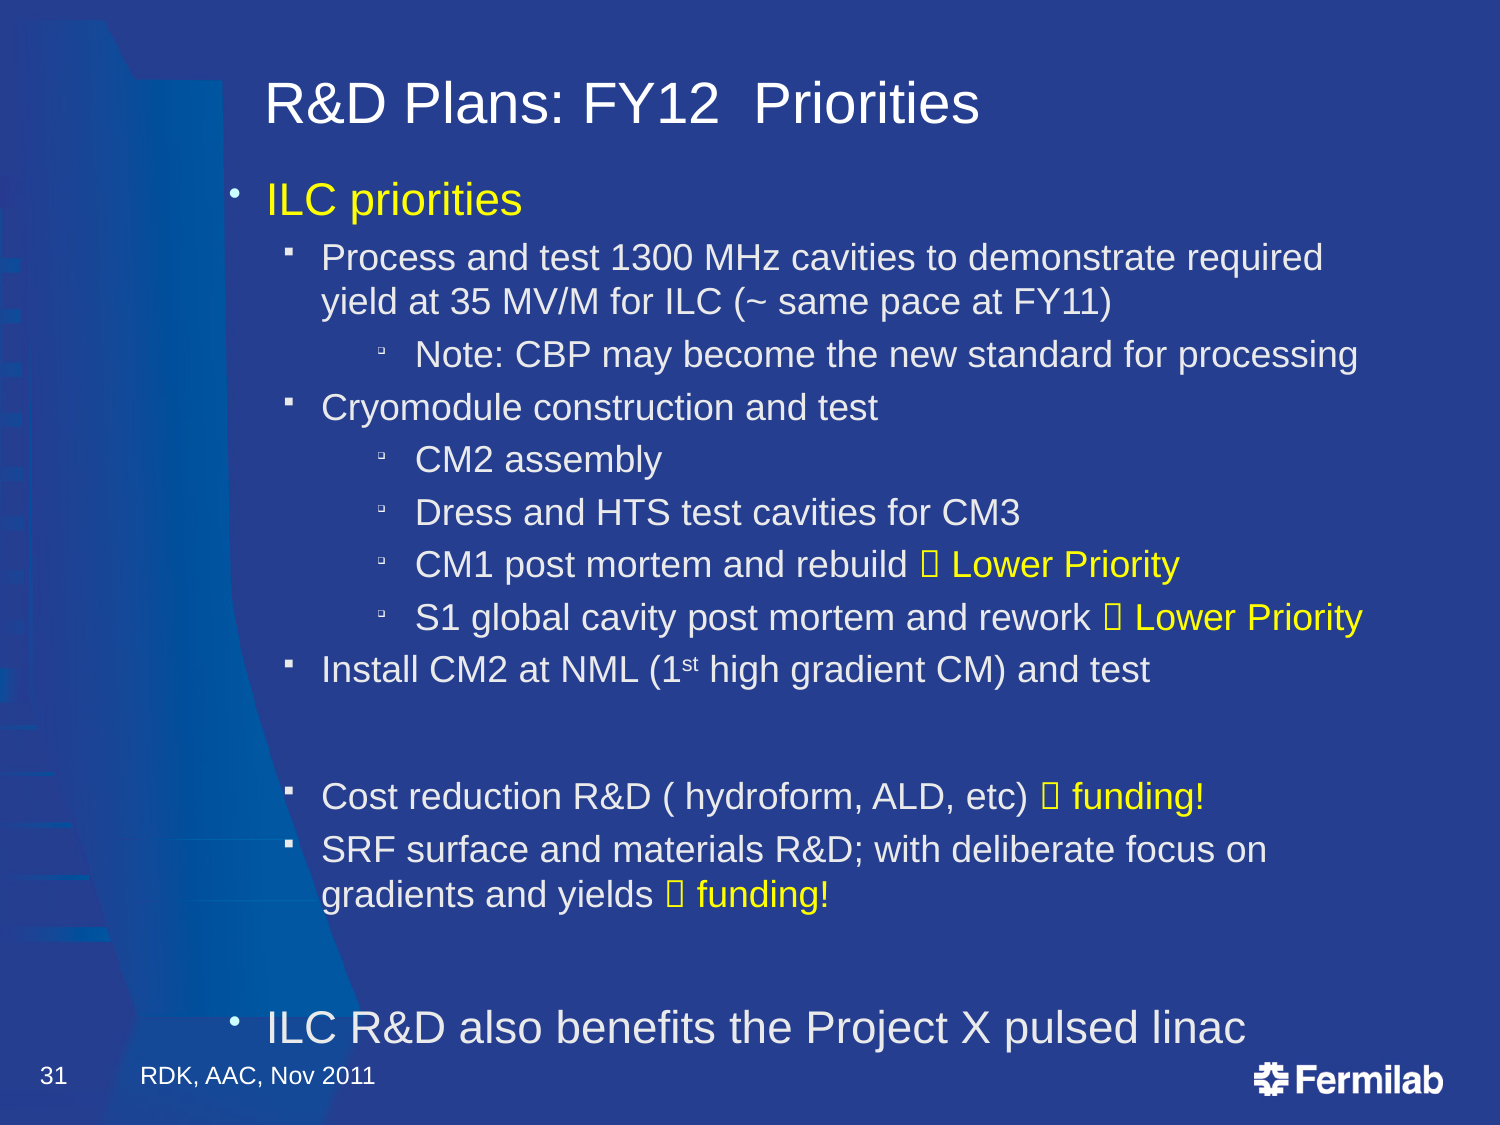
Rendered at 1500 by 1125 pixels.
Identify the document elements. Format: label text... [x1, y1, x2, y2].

title R&D Plans: FY12 Priorities [249, 37, 1376, 162]
picture [0, 0, 1500, 1125]
list ILC priorities Process and test 1300 MHz cavities to demonstrate required yield at 35 MV/M for ILC (~ same pace at FY11) Note: CBP may become the new standard for processing Cryomodule construction and test CM2 assembly Dress and HTS test cavities for CM3 CM1 post mortem and rebuild  Lower Priority S1 global cavity post mortem and rework  Lower Priority Install CM2 at NML (1st high gradient CM) and test Cost reduction R&D ( hydroform, ALD, etc)  funding! SRF surface and materials R&D; with deliberate focus on gradients and yields  funding! ILC R&D also benefits the Project X pulsed linac [212, 162, 1401, 1013]
footer RDK, AAC, Nov 2011 [124, 1037, 1188, 1098]
slide_number 31 [24, 1037, 113, 1098]
